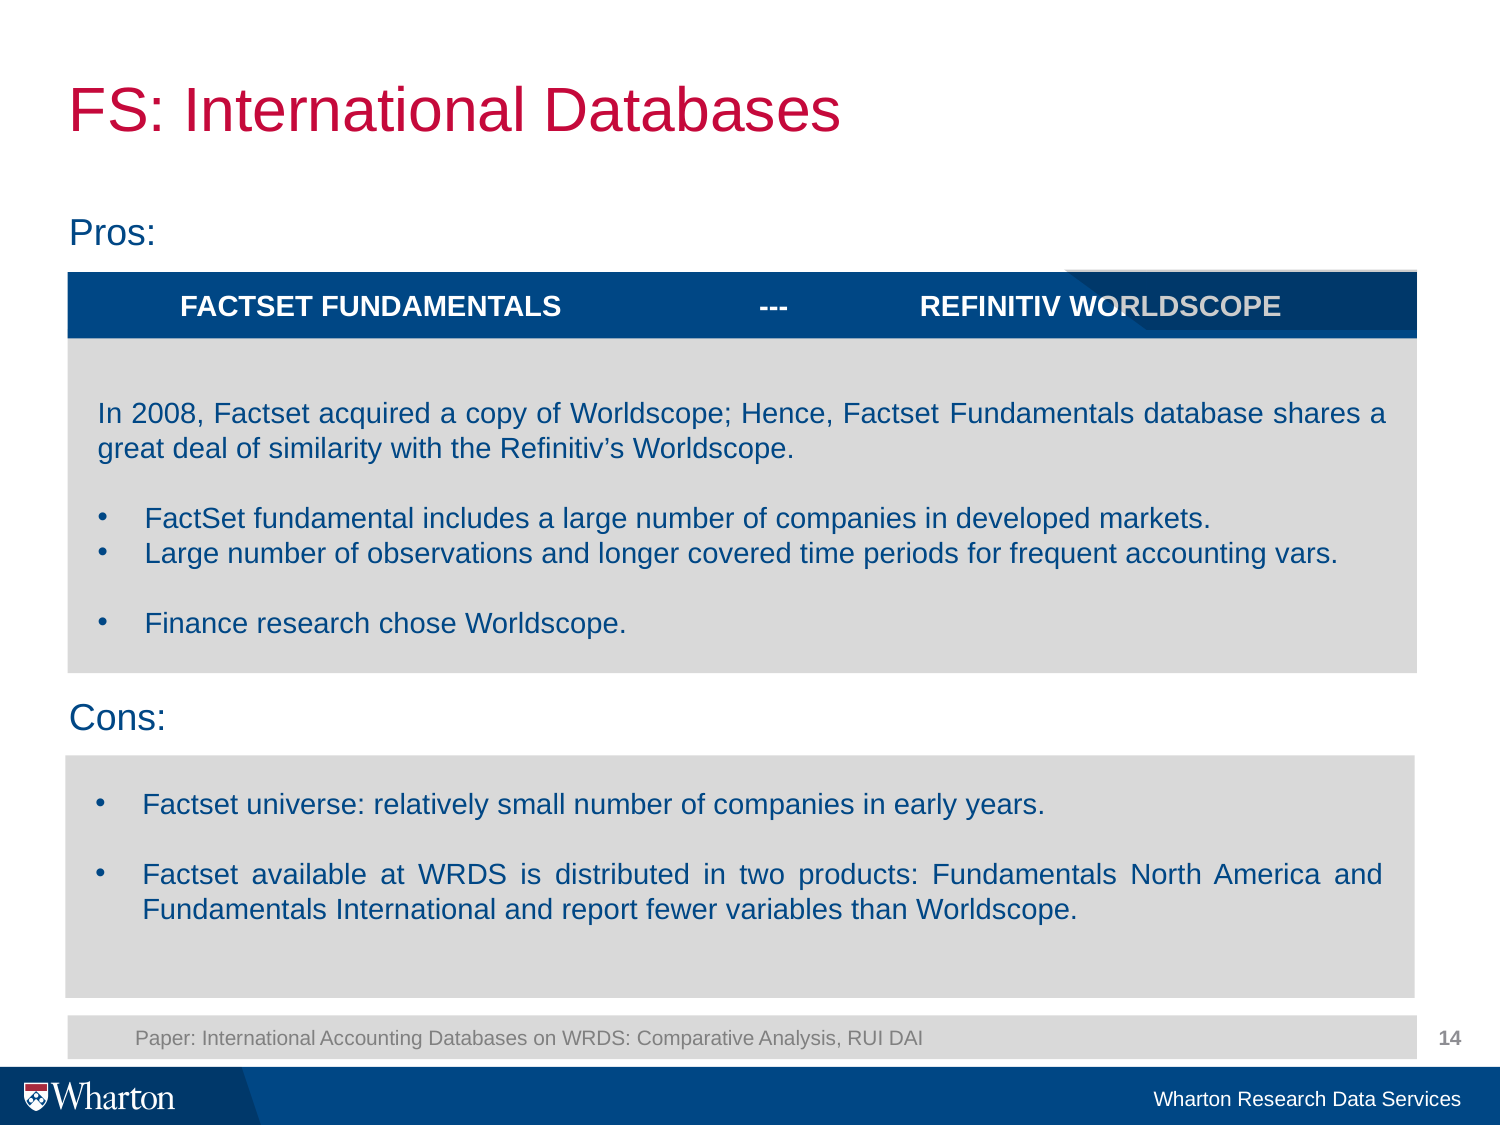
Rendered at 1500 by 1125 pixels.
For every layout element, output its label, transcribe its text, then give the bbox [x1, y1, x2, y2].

picture [24, 1081, 175, 1111]
footer Wharton Research Data Services [970, 1068, 1477, 1125]
title FS: International Databases Pros: Cons: [68, 70, 1363, 269]
text_box [69, 161, 1419, 288]
text_box Factset universe: relatively small number of companies in early years. Factset available at WRDS is distributed in two products: Fundamentals North America and Fundamentals International and report fewer variables than Worldscope. [65, 755, 1415, 998]
title FS: International Databases Pros: Cons: [68, 674, 1363, 755]
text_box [67, 269, 1418, 674]
slide_number 14 [1139, 1006, 1477, 1067]
text_box Paper: International Accounting Databases on WRDS: Comparative Analysis, RUI DAI [67, 1014, 1418, 1060]
